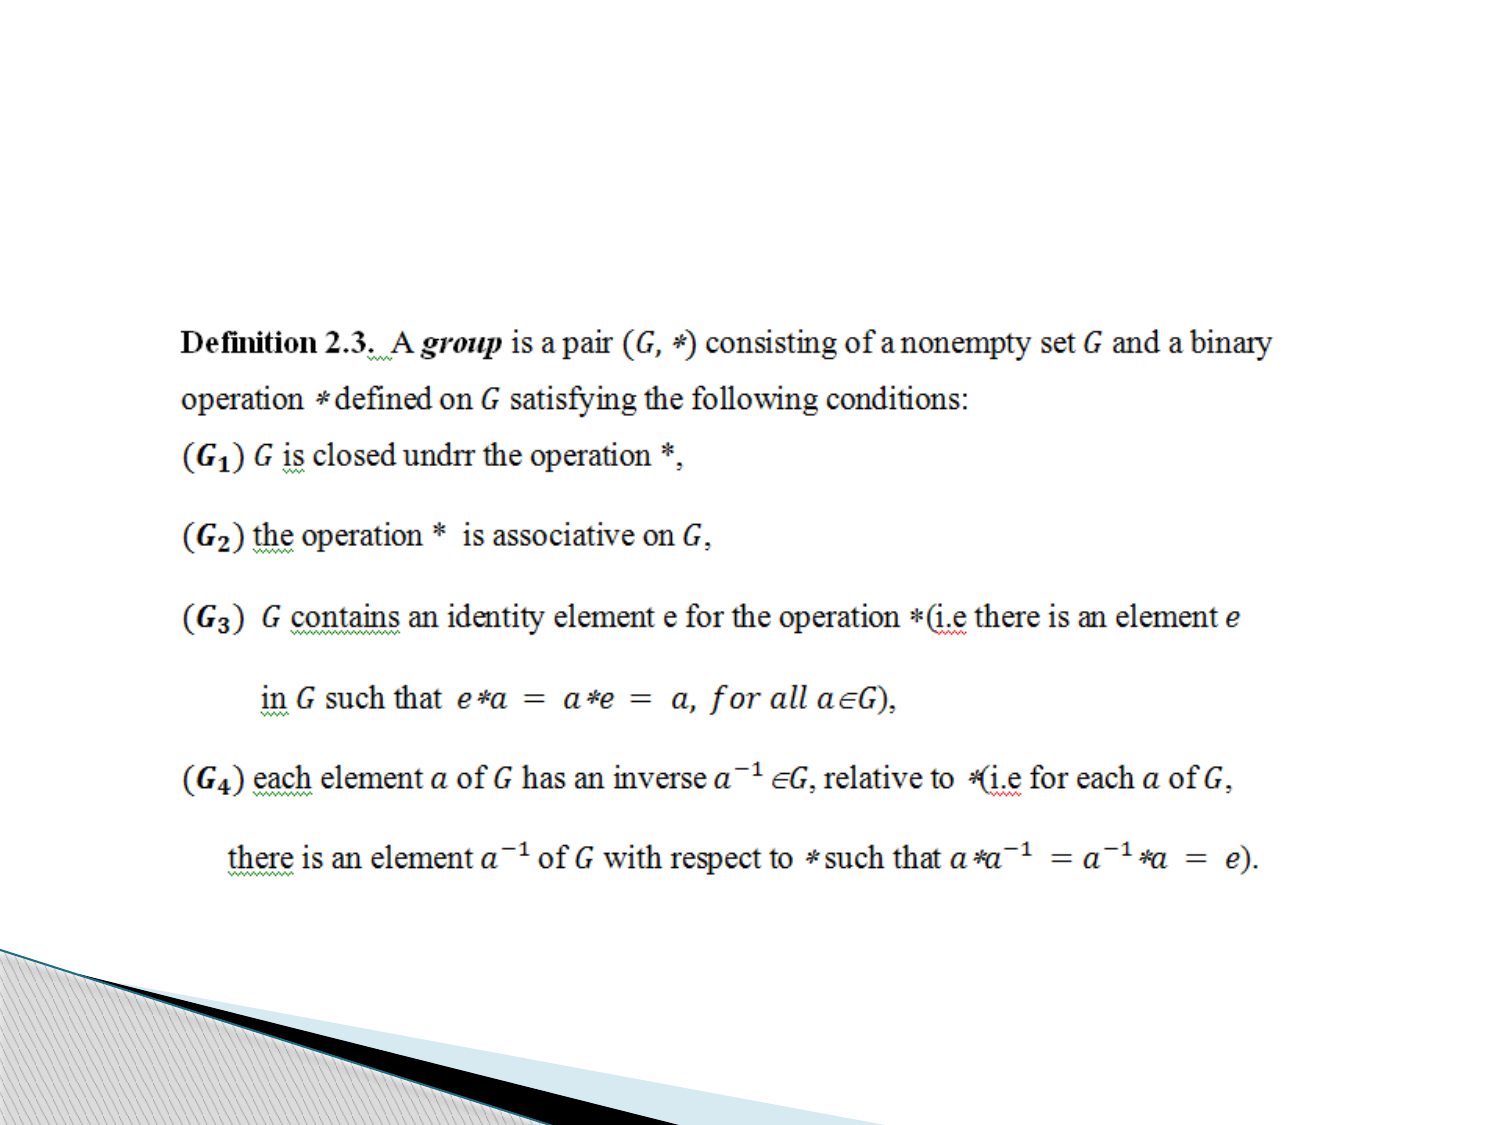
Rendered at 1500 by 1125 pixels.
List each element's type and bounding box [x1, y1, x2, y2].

list [164, 314, 1336, 914]
